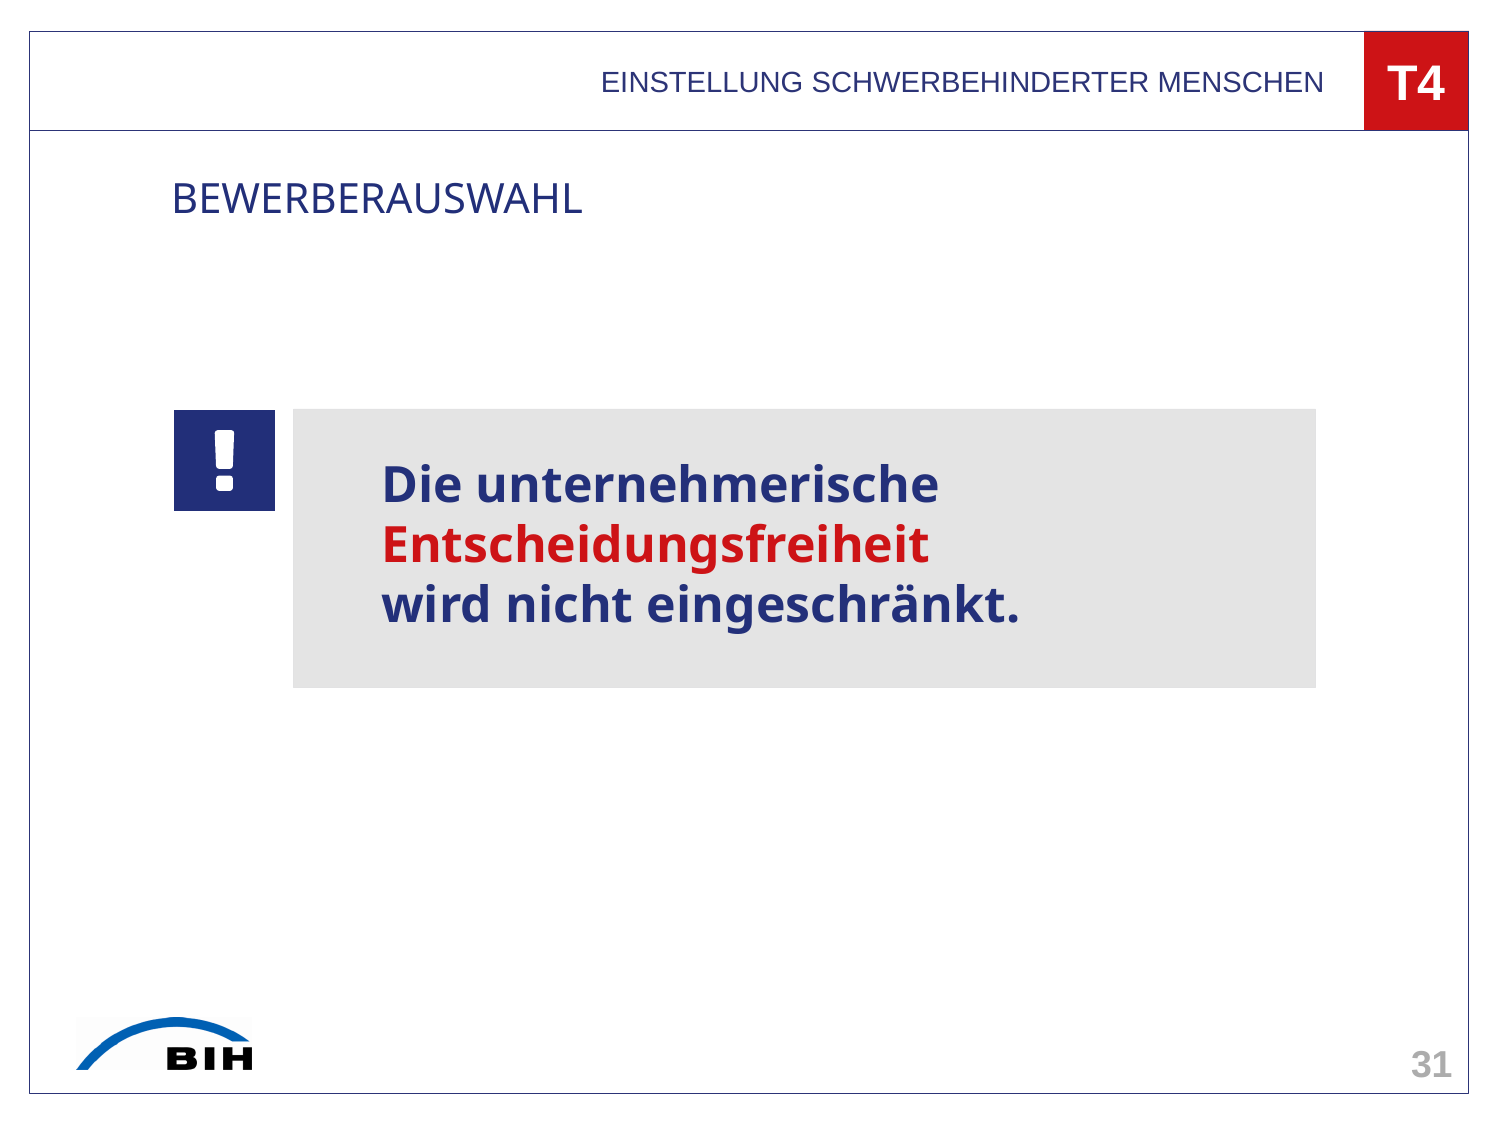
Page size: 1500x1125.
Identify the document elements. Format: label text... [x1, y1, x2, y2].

text_box [293, 408, 1316, 688]
text_box [216, 475, 233, 491]
text_box Die unternehmerische Entscheidungsfreiheit wird nicht eingeschränkt. [381, 452, 1162, 658]
slide_number 31 [1130, 1032, 1468, 1093]
picture [76, 1017, 252, 1070]
list T4 [1364, 30, 1469, 130]
title BEWERBERAUSWAHL [171, 177, 1316, 277]
text_box [171, 407, 278, 514]
text_box [214, 430, 235, 469]
list EINSTELLUNG SCHWERBEHINDERTER MENSCHEN [29, 30, 1364, 130]
